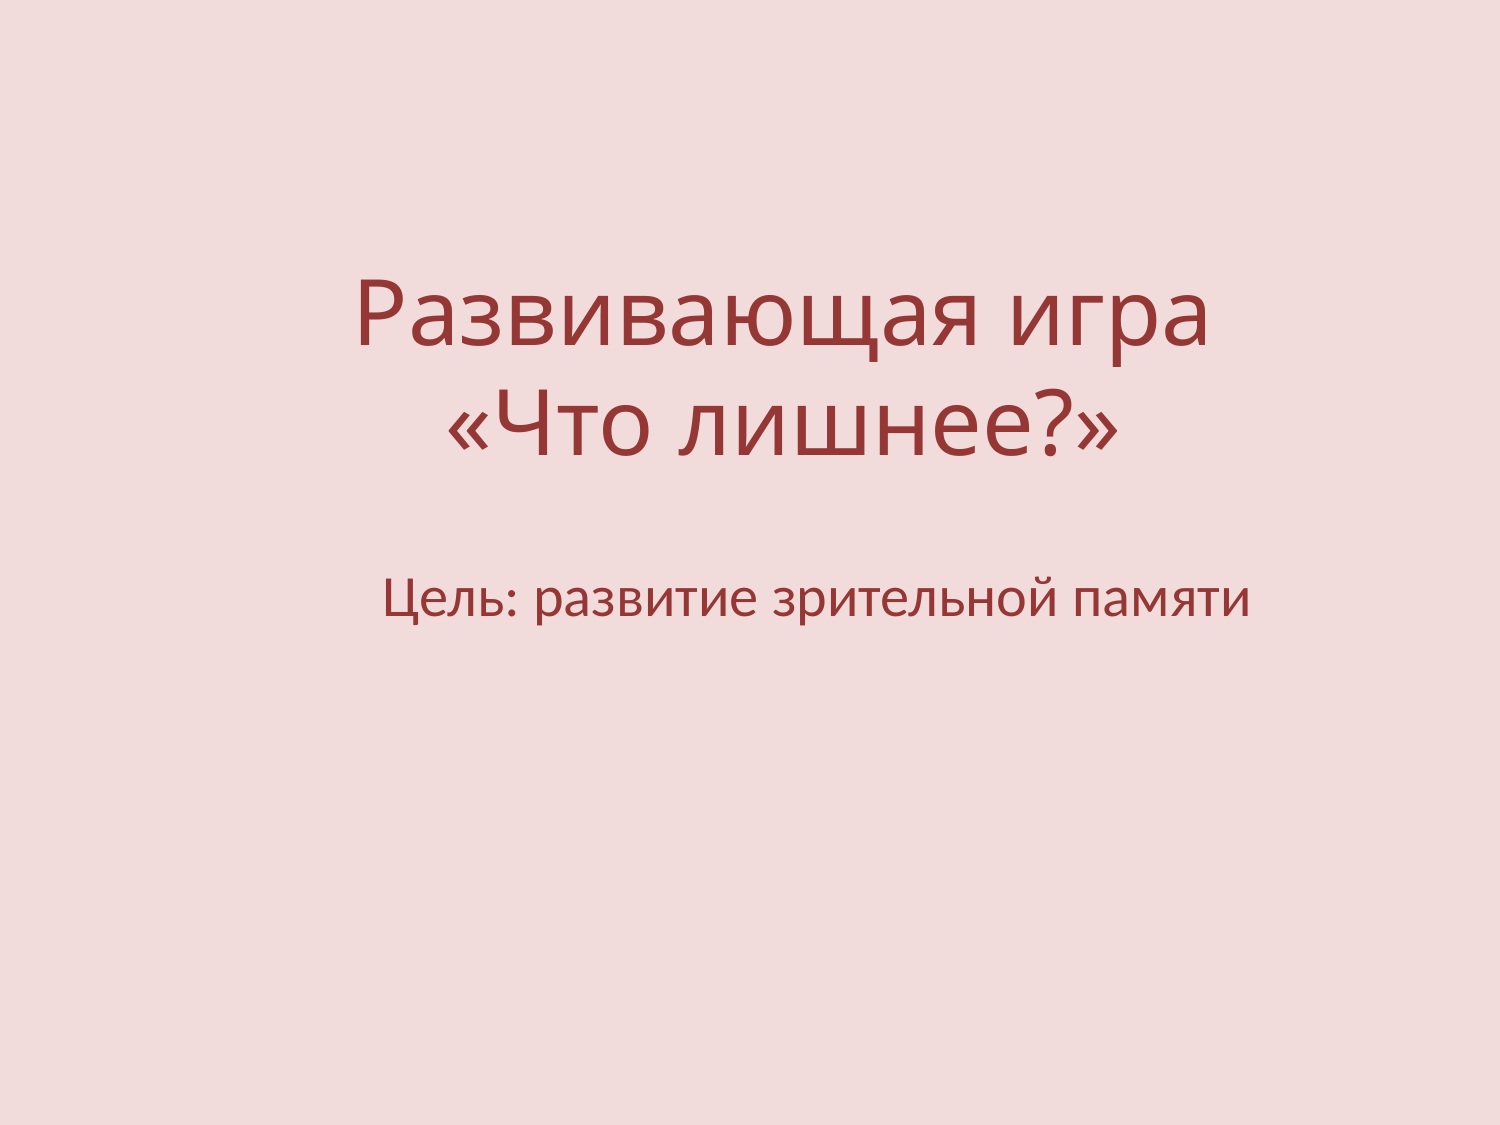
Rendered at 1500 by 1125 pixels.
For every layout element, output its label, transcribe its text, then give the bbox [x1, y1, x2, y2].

text_box Цель: развитие зрительной памяти [368, 550, 1268, 636]
text_box Развивающая игра «Что лишнее?» [337, 246, 1229, 481]
